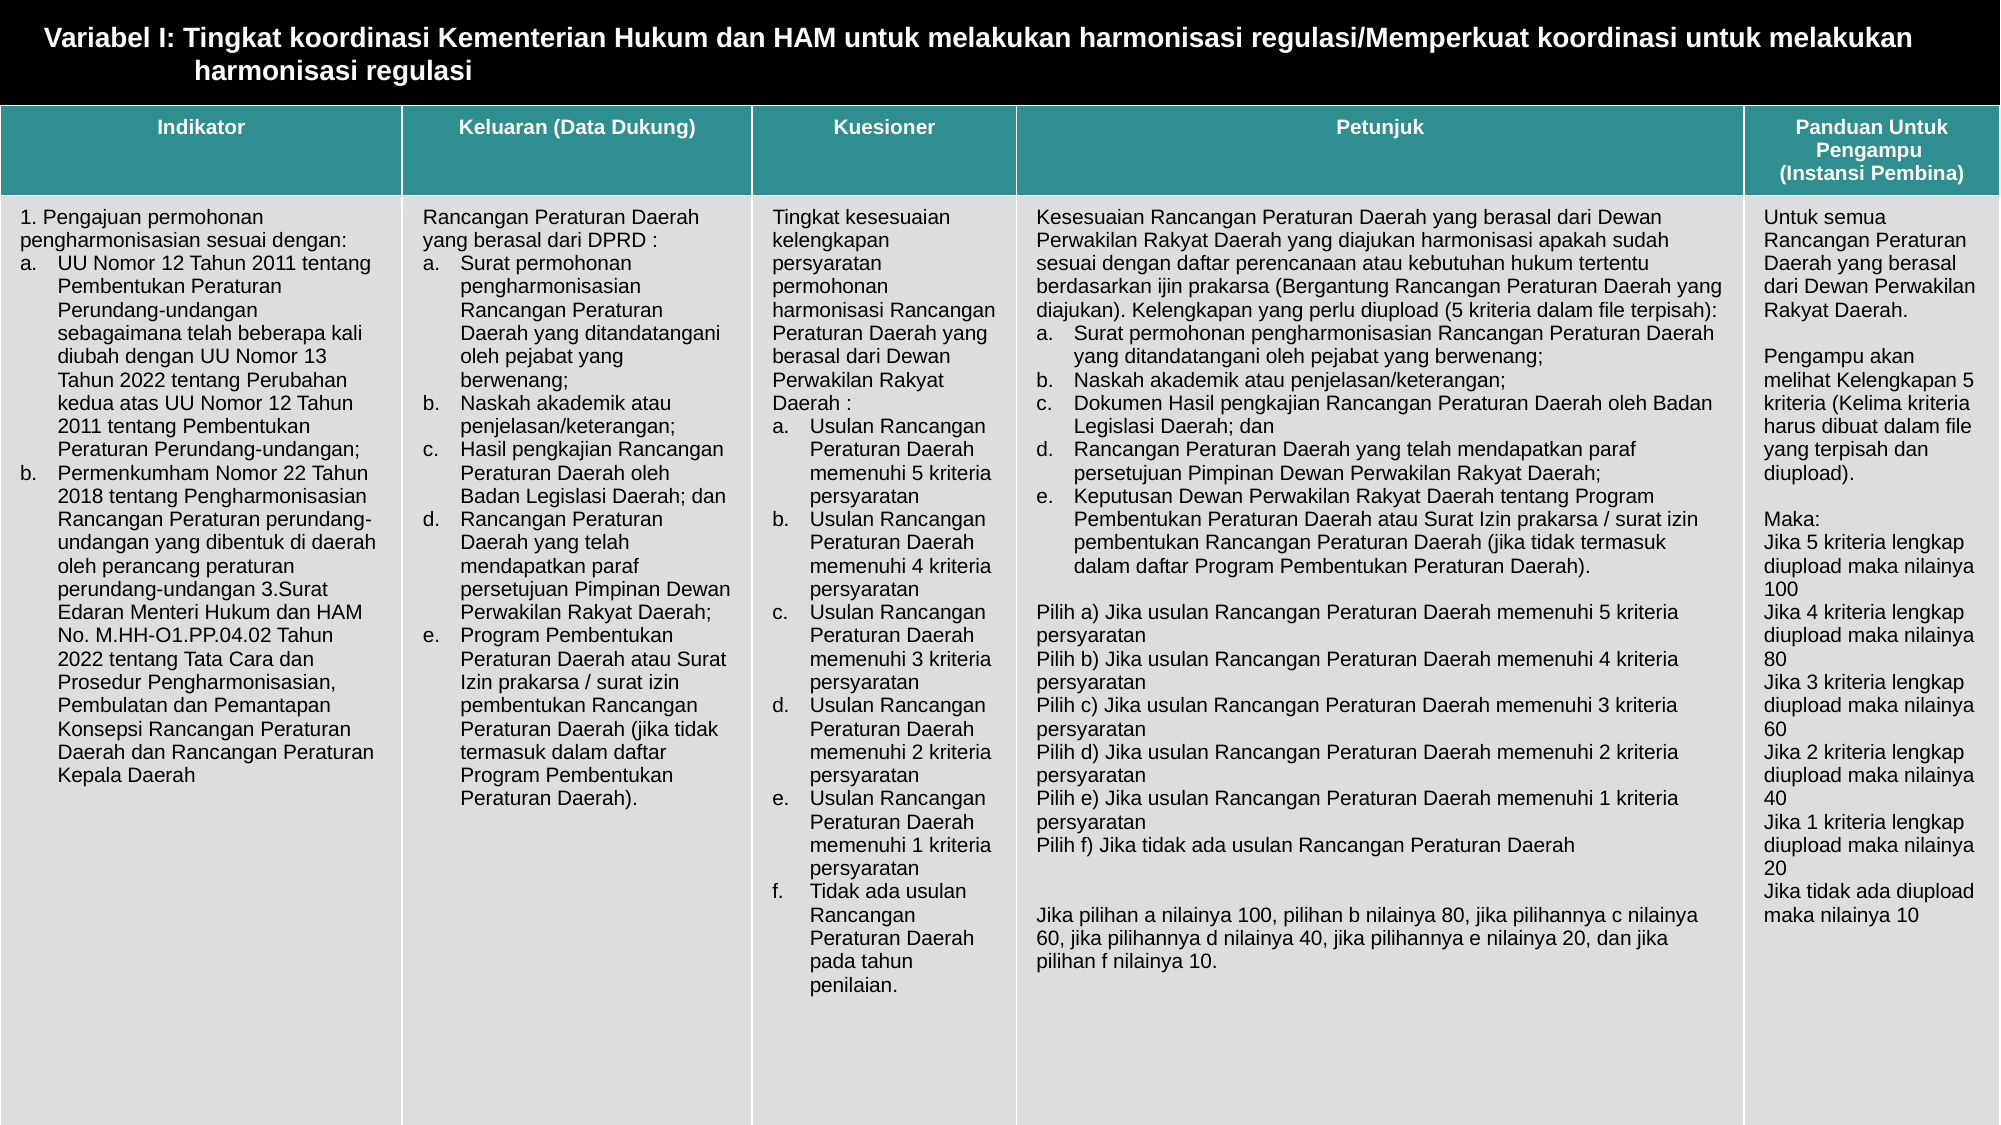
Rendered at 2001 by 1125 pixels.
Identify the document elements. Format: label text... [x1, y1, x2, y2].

table_cell Tingkat kesesuaian kelengkapan persyaratan permohonan harmonisasi Rancangan Peraturan Daerah yang berasal dari Dewan Perwakilan Rakyat Daerah : Usulan Rancangan Peraturan Daerah memenuhi 5 kriteria persyaratan Usulan Rancangan Peraturan Daerah memenuhi 4 kriteria persyaratan Usulan Rancangan Peraturan Daerah memenuhi 3 kriteria persyaratan Usulan Rancangan Peraturan Daerah memenuhi 2 kriteria persyaratan Usulan Rancangan Peraturan Daerah memenuhi 1 kriteria persyaratan Tidak ada usulan Rancangan Peraturan Daerah pada tahun penilaian. [753, 196, 1016, 1125]
table_header Kuesioner [753, 106, 1016, 195]
table_header Keluaran (Data Dukung) [403, 106, 751, 195]
text_box Variabel I: Tingkat koordinasi Kementerian Hukum dan HAM untuk melakukan harmonisasi regulasi/Memperkuat koordinasi untuk melakukan harmonisasi regulasi [29, 20, 2000, 85]
table_header Panduan Untuk Pengampu (Instansi Pembina) [1745, 106, 1999, 195]
table_header Petunjuk [1017, 106, 1743, 195]
table_cell Kesesuaian Rancangan Peraturan Daerah yang berasal dari Dewan Perwakilan Rakyat Daerah yang diajukan harmonisasi apakah sudah sesuai dengan daftar perencanaan atau kebutuhan hukum tertentu berdasarkan ijin prakarsa (Bergantung Rancangan Peraturan Daerah yang diajukan). Kelengkapan yang perlu diupload (5 kriteria dalam file terpisah): Surat permohonan pengharmonisasian Rancangan Peraturan Daerah yang ditandatangani oleh pejabat yang berwenang; Naskah akademik atau penjelasan/keterangan; Dokumen Hasil pengkajian Rancangan Peraturan Daerah oleh Badan Legislasi Daerah; dan Rancangan Peraturan Daerah yang telah mendapatkan paraf persetujuan Pimpinan Dewan Perwakilan Rakyat Daerah; Keputusan Dewan Perwakilan Rakyat Daerah tentang Program Pembentukan Peraturan Daerah atau Surat Izin prakarsa / surat izin pembentukan Rancangan Peraturan Daerah (jika tidak termasuk dalam daftar Program Pembentukan Peraturan Daerah). Pilih a) Jika usulan Rancangan Peraturan Daerah memenuhi 5 kriteria persyaratan Pilih b) Jika usulan Rancangan Peraturan Daerah memenuhi 4 kriteria persyaratan Pilih c) Jika usulan Rancangan Peraturan Daerah memenuhi 3 kriteria persyaratan Pilih d) Jika usulan Rancangan Peraturan Daerah memenuhi 2 kriteria persyaratan Pilih e) Jika usulan Rancangan Peraturan Daerah memenuhi 1 kriteria persyaratan Pilih f) Jika tidak ada usulan Rancangan Peraturan Daerah Jika pilihan a nilainya 100, pilihan b nilainya 80, jika pilihannya c nilainya 60, jika pilihannya d nilainya 40, jika pilihannya e nilainya 20, dan jika pilihan f nilainya 10. [1017, 196, 1743, 1125]
table_cell 1. Pengajuan permohonan pengharmonisasian sesuai dengan: UU Nomor 12 Tahun 2011 tentang Pembentukan Peraturan Perundang-undangan sebagaimana telah beberapa kali diubah dengan UU Nomor 13 Tahun 2022 tentang Perubahan kedua atas UU Nomor 12 Tahun 2011 tentang Pembentukan Peraturan Perundang-undangan; Permenkumham Nomor 22 Tahun 2018 tentang Pengharmonisasian Rancangan Peraturan perundang-undangan yang dibentuk di daerah oleh perancang peraturan perundang-undangan 3.Surat Edaran Menteri Hukum dan HAM No. M.HH-O1.PP.04.02 Tahun 2022 tentang Tata Cara dan Prosedur Pengharmonisasian, Pembulatan dan Pemantapan Konsepsi Rancangan Peraturan Daerah dan Rancangan Peraturan Kepala Daerah [1, 196, 401, 1125]
table_cell Rancangan Peraturan Daerah yang berasal dari DPRD : Surat permohonan pengharmonisasian Rancangan Peraturan Daerah yang ditandatangani oleh pejabat yang berwenang; Naskah akademik atau penjelasan/keterangan; Hasil pengkajian Rancangan Peraturan Daerah oleh Badan Legislasi Daerah; dan Rancangan Peraturan Daerah yang telah mendapatkan paraf persetujuan Pimpinan Dewan Perwakilan Rakyat Daerah; Program Pembentukan Peraturan Daerah atau Surat Izin prakarsa / surat izin pembentukan Rancangan Peraturan Daerah (jika tidak termasuk dalam daftar Program Pembentukan Peraturan Daerah). [403, 196, 751, 1125]
table_cell Untuk semua Rancangan Peraturan Daerah yang berasal dari Dewan Perwakilan Rakyat Daerah. Pengampu akan melihat Kelengkapan 5 kriteria (Kelima kriteria harus dibuat dalam file yang terpisah dan diupload). Maka: Jika 5 kriteria lengkap diupload maka nilainya 100 Jika 4 kriteria lengkap diupload maka nilainya 80 Jika 3 kriteria lengkap diupload maka nilainya 60 Jika 2 kriteria lengkap diupload maka nilainya 40 Jika 1 kriteria lengkap diupload maka nilainya 20 Jika tidak ada diupload maka nilainya 10 [1745, 196, 1999, 1125]
table_header Indikator [1, 106, 401, 195]
